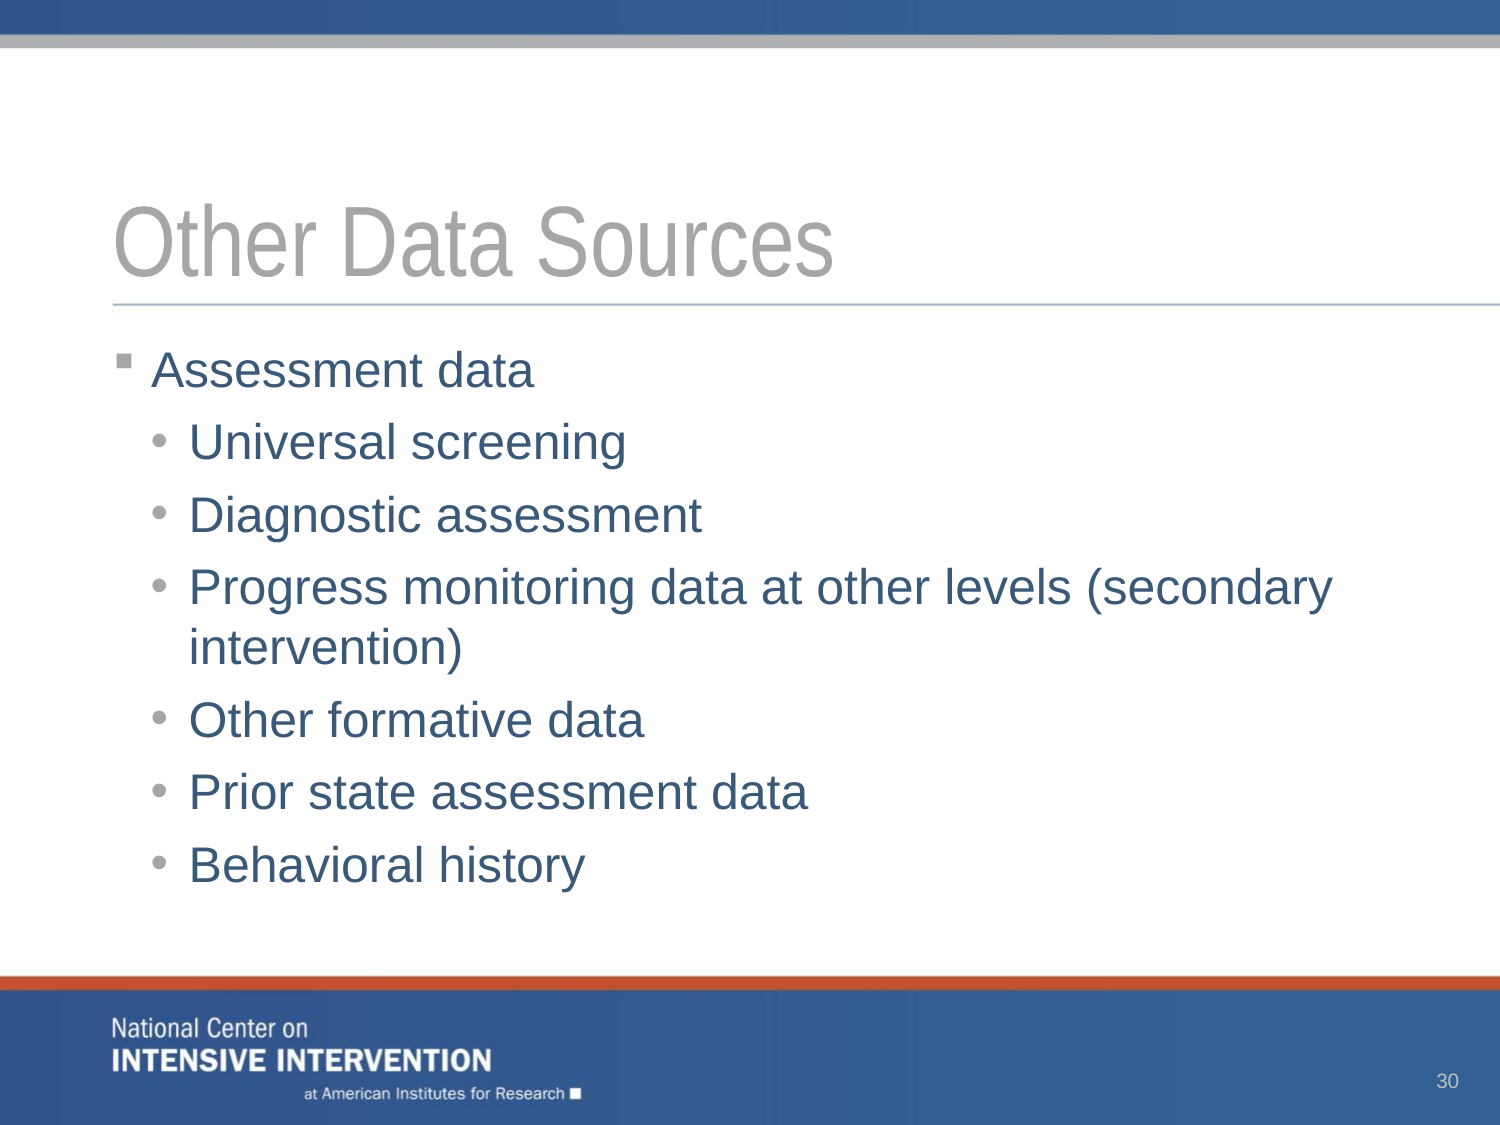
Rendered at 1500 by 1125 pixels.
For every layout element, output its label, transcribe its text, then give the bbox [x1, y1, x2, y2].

list Assessment data Universal screening Diagnostic assessment Progress monitoring data at other levels (secondary intervention) Other formative data Prior state assessment data Behavioral history [112, 336, 1463, 960]
picture [0, 0, 1500, 1125]
title Other Data Sources [112, 51, 1463, 297]
slide_number 30 [1436, 1067, 1462, 1093]
